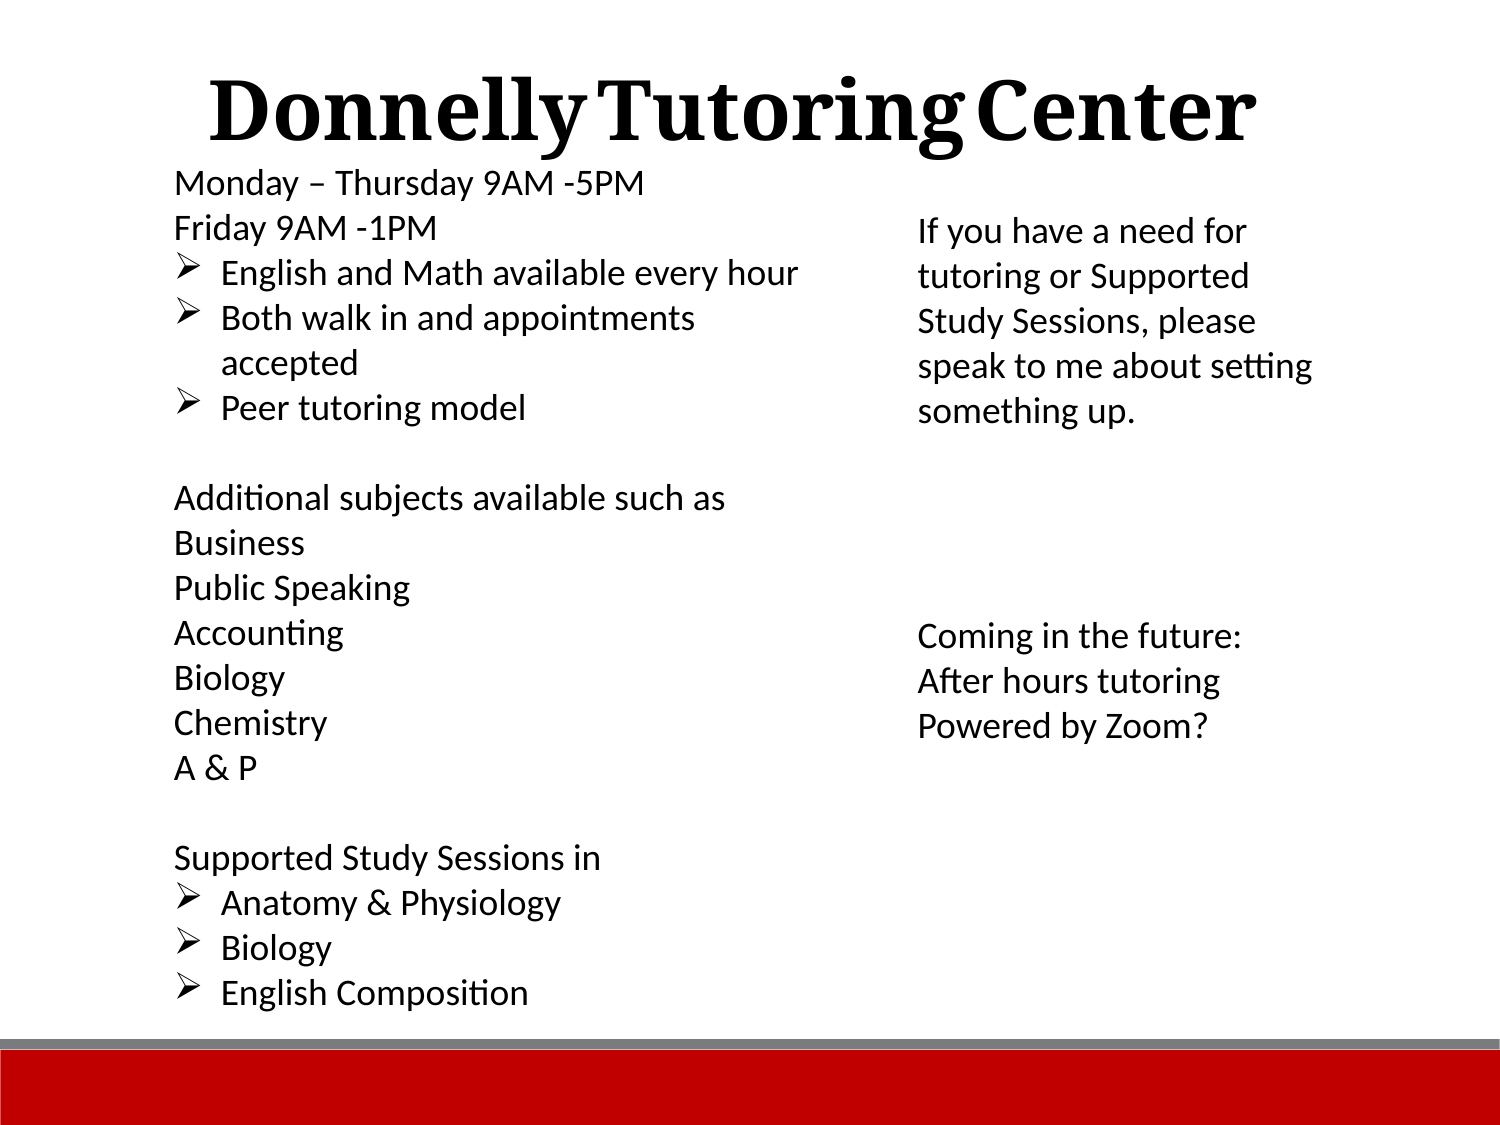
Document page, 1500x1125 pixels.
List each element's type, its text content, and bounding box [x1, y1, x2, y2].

text_box Monday – Thursday 9AM -5PM Friday 9AM -1PM English and Math available every hour Both walk in and appointments accepted Peer tutoring model Additional subjects available such as Business Public Speaking Accounting Biology Chemistry A & P Supported Study Sessions in Anatomy & Physiology Biology English Composition [159, 151, 847, 1125]
text_box If you have a need for tutoring or Supported Study Sessions, please speak to me about setting something up. Coming in the future: After hours tutoring Powered by Zoom? [902, 198, 1341, 799]
text_box Donnelly Tutoring Center [193, 50, 1307, 255]
